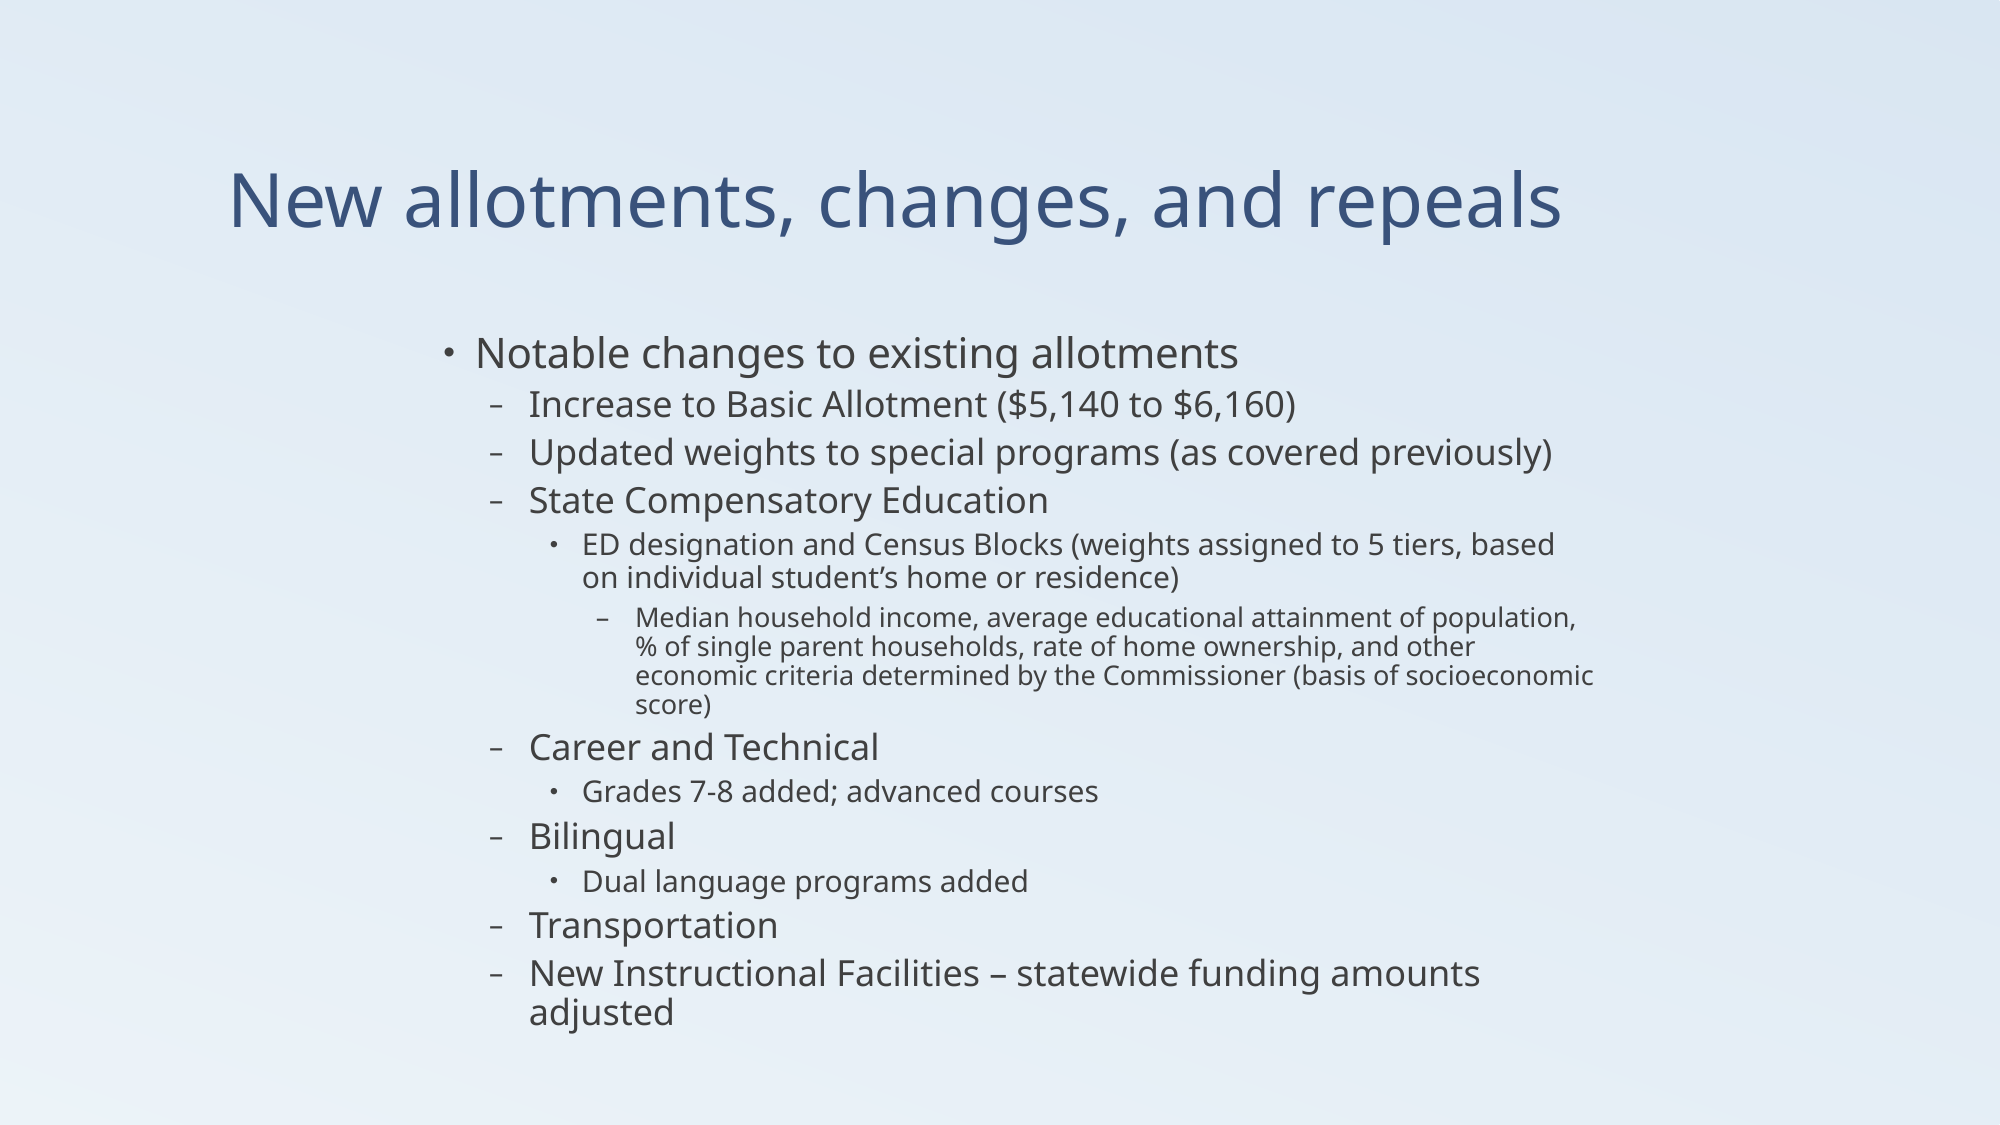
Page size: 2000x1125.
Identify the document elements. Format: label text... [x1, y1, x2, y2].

title New allotments, changes, and repeals [212, 75, 2000, 250]
list Notable changes to existing allotments Increase to Basic Allotment ($5,140 to $6,160) Updated weights to special programs (as covered previously) State Compensatory Education ED designation and Census Blocks (weights assigned to 5 tiers, based on individual student’s home or residence) Median household income, average educational attainment of population, % of single parent households, rate of home ownership, and other economic criteria determined by the Commissioner (basis of socioeconomic score) Career and Technical Grades 7-8 added; advanced courses Bilingual Dual language programs added Transportation New Instructional Facilities – statewide funding amounts adjusted [428, 324, 1610, 1050]
